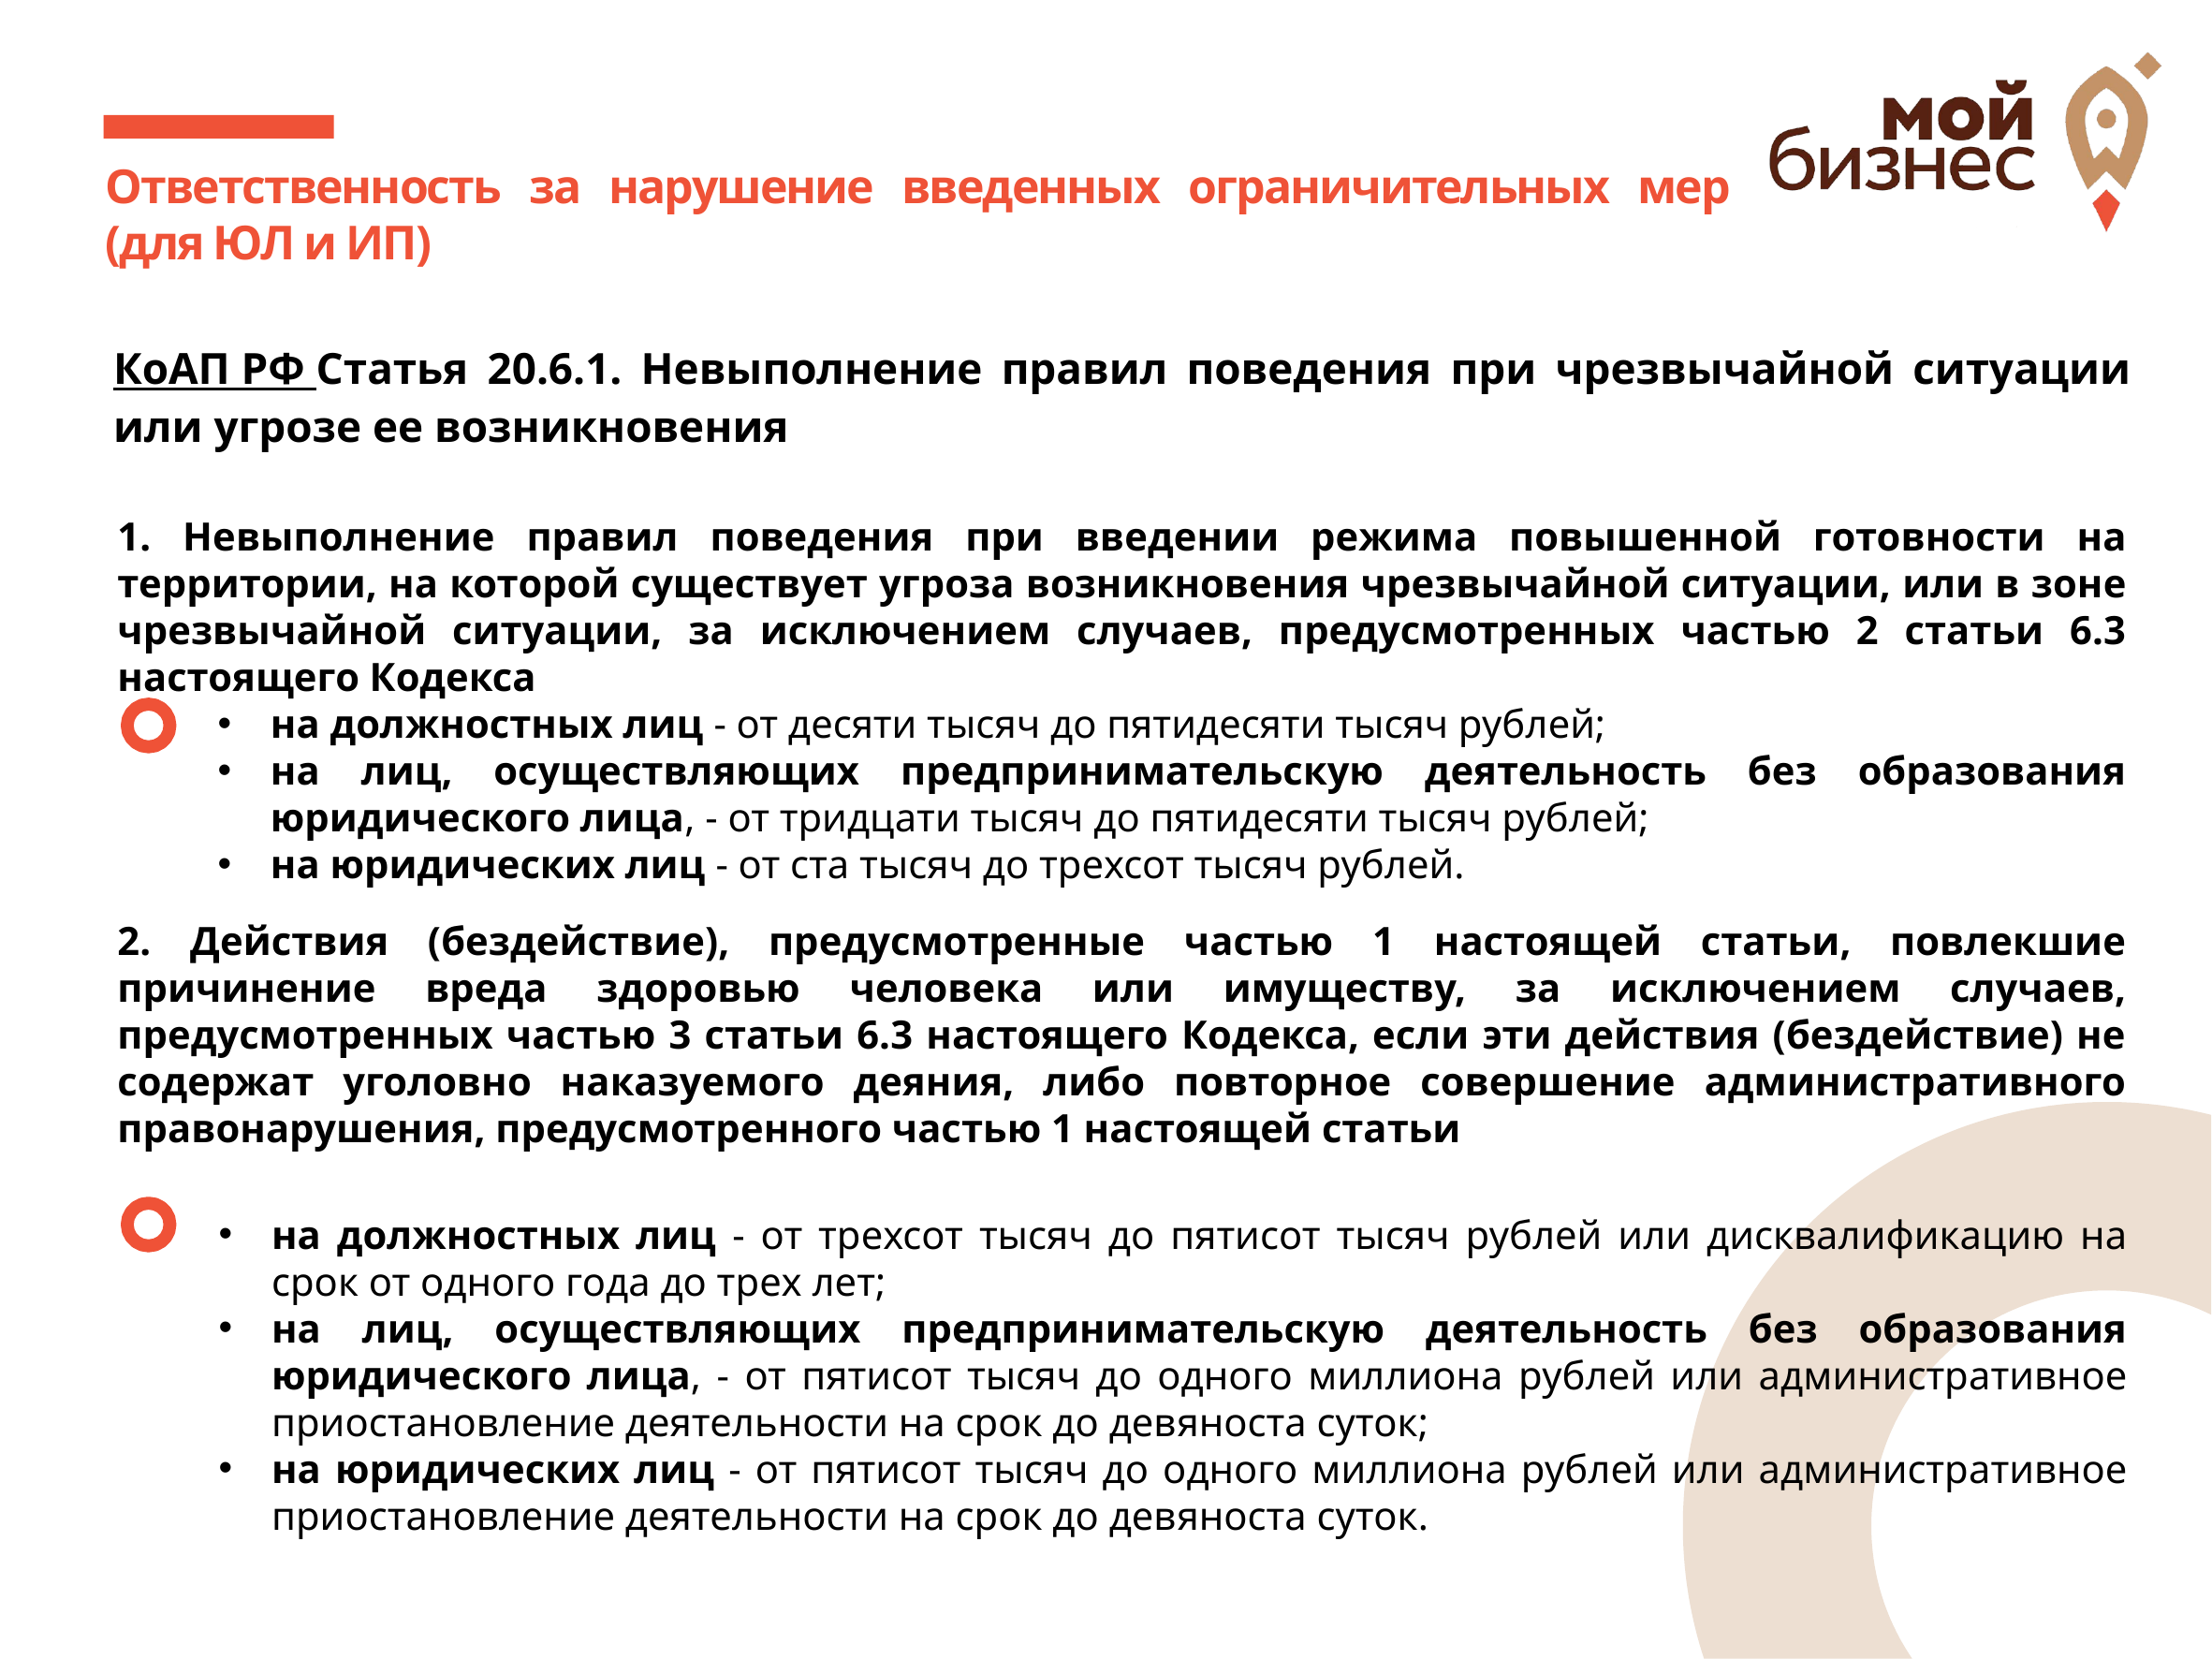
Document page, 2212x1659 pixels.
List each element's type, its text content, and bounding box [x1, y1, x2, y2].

text_box [126, 706, 170, 747]
text_box [103, 114, 334, 139]
text_box 2. Действия (бездействие), предусмотренные частью 1 настоящей статьи, повлекшие причинение вреда здоровью человека или имуществу, за исключением случаев, предусмотренных частью 3 статьи 6.3 настоящего Кодекса, если эти действия (бездействие) не содержат уголовно наказуемого деяния, либо повторное совершение административного правонарушения, предусмотренного частью 1 настоящей статьи [103, 909, 2141, 1158]
text_box 1. Невыполнение правил поведения при введении режима повышенной готовности на территории, на которой существует угроза возникновения чрезвычайной ситуации, или в зоне чрезвычайной ситуации, за исключением случаев, предусмотренных частью 2 статьи 6.3 настоящего Кодекса [103, 505, 2142, 706]
text_box [126, 1203, 170, 1246]
text_box КоАП РФ Статья 20.6.1. Невыполнение правил поведения при чрезвычайной ситуации или угрозе ее возникновения [99, 334, 2146, 459]
text_box на должностных лиц - от десяти тысяч до пятидесяти тысяч рублей; на лиц, осуществляющих предпринимательскую деятельность без образования юридического лица, - от тридцати тысяч до пятидесяти тысяч рублей; на юридических лиц - от ста тысяч до трехсот тысяч рублей. [203, 706, 2141, 894]
text_box на должностных лиц - от трехсот тысяч до пятисот тысяч рублей или дисквалификацию на срок от одного года до трех лет; на лиц, осуществляющих предпринимательскую деятельность без образования юридического лица, - от пятисот тысяч до одного миллиона рублей или административное приостановление деятельности на срок до девяноста суток; на юридических лиц - от пятисот тысяч до одного миллиона рублей или административное приостановление деятельности на срок до девяноста суток. [204, 1203, 2142, 1546]
picture [1737, 0, 2194, 374]
text_box Ответственность за нарушение введенных ограничительных мер (для ЮЛ и ИП) [103, 147, 1730, 270]
